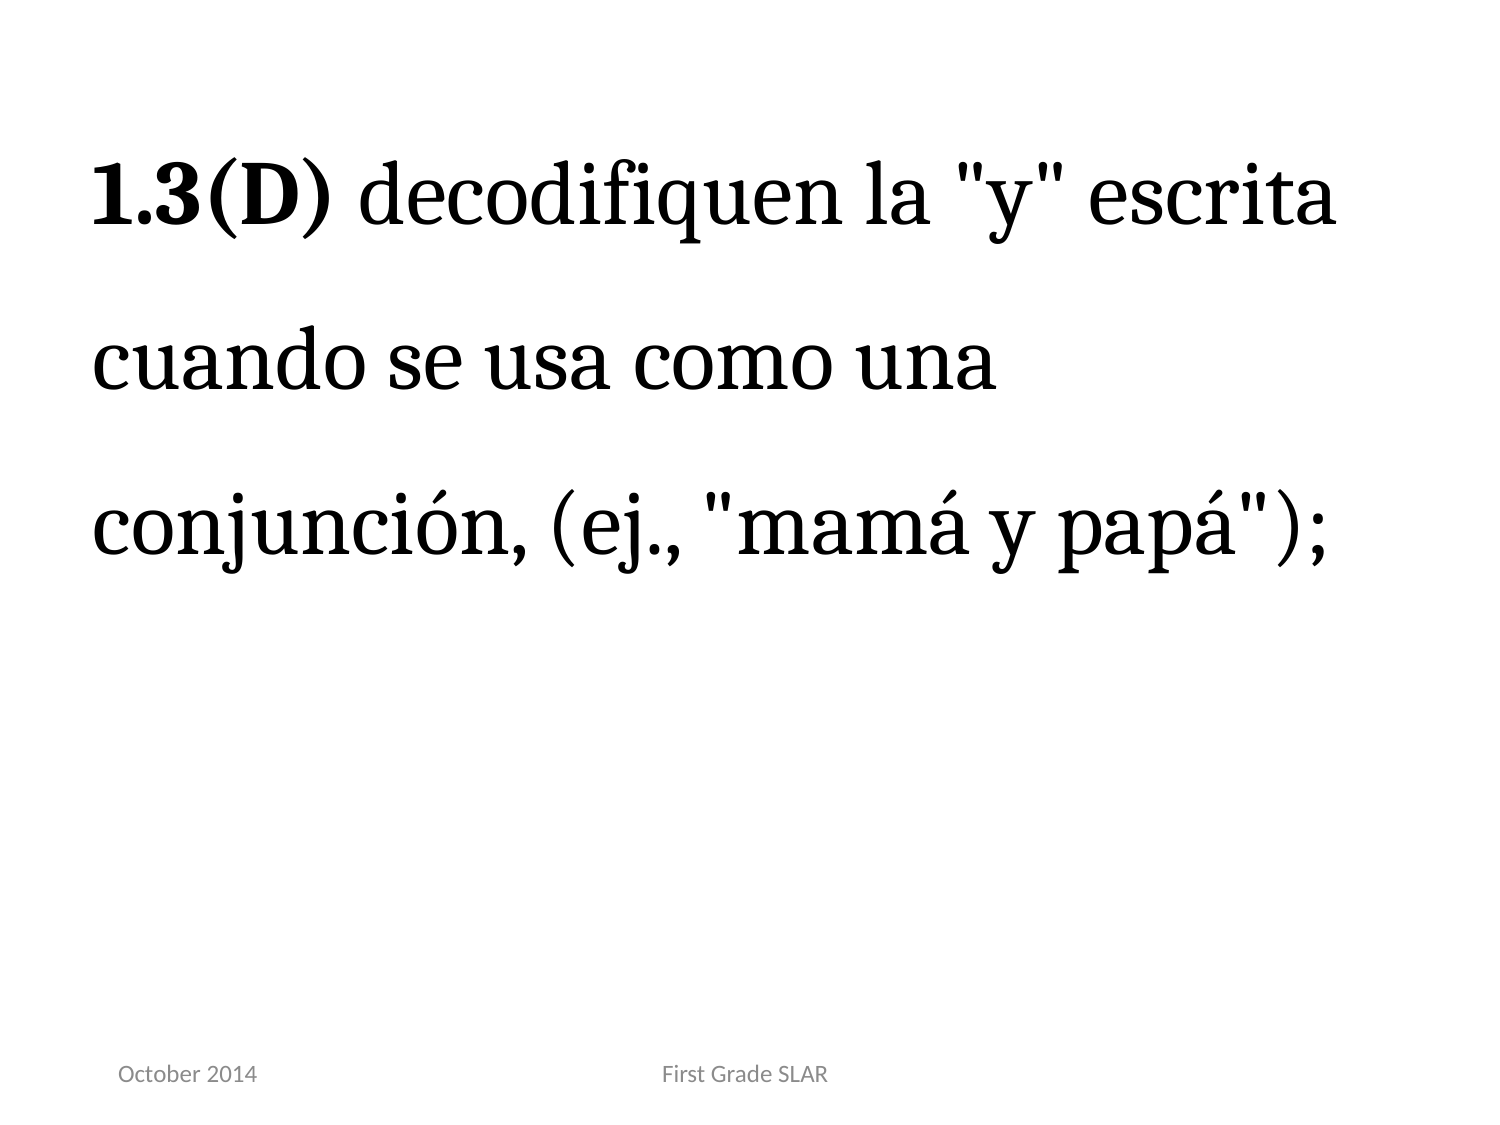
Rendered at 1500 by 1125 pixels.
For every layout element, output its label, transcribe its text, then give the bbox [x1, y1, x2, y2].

subtitle 1.3(D) decodifiquen la "y" escrita cuando se usa como una conjunción, (ej., "mamá y papá"); [78, 70, 1429, 1014]
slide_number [103, 1042, 441, 1103]
footer First Grade SLAR [492, 1042, 999, 1103]
